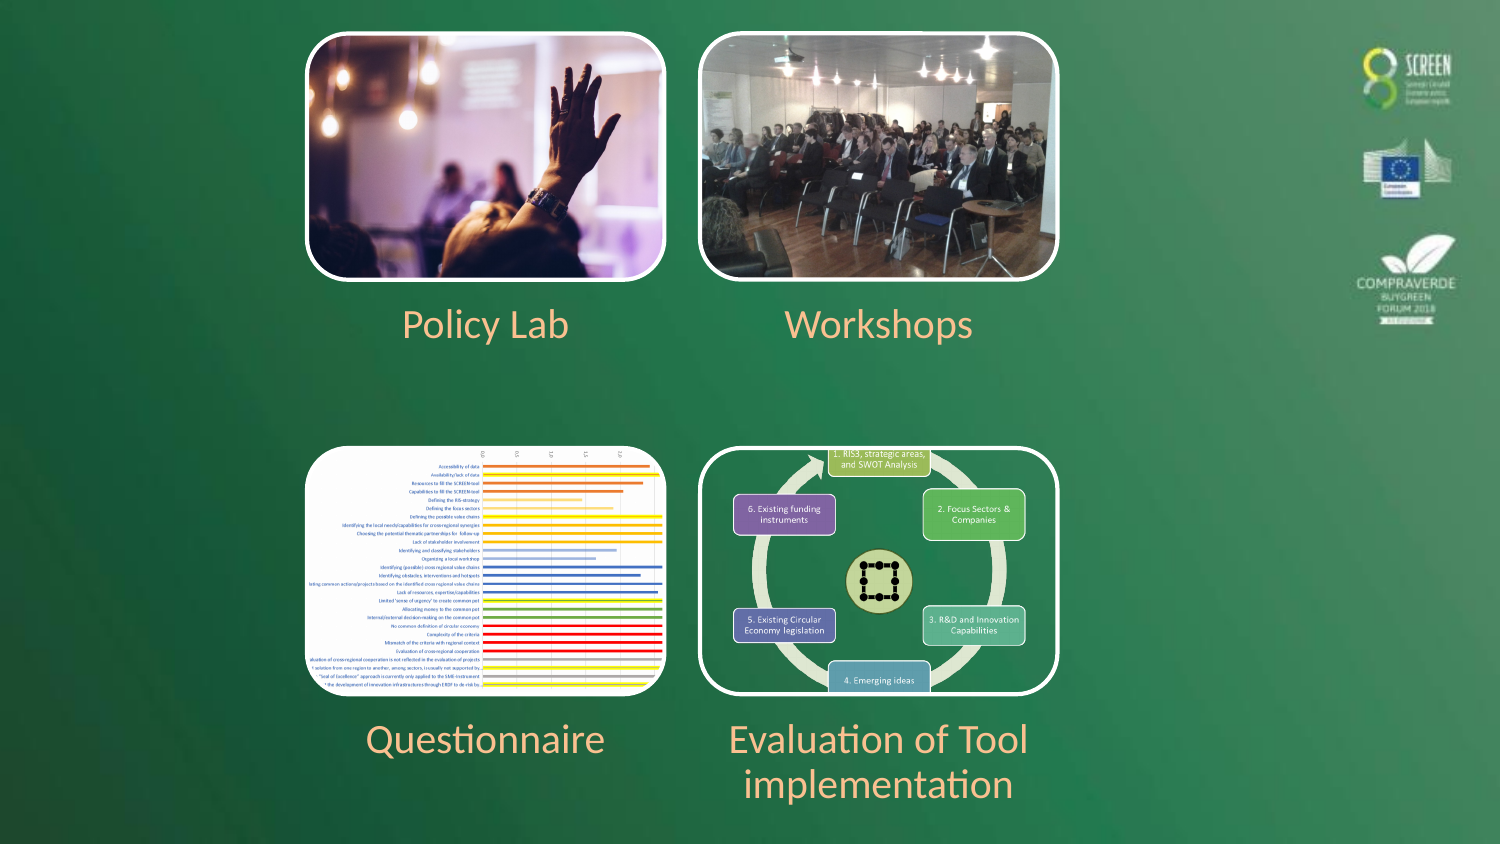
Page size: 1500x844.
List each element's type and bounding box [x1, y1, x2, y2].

picture [0, 0, 1500, 844]
text_box [133, 32, 1232, 828]
